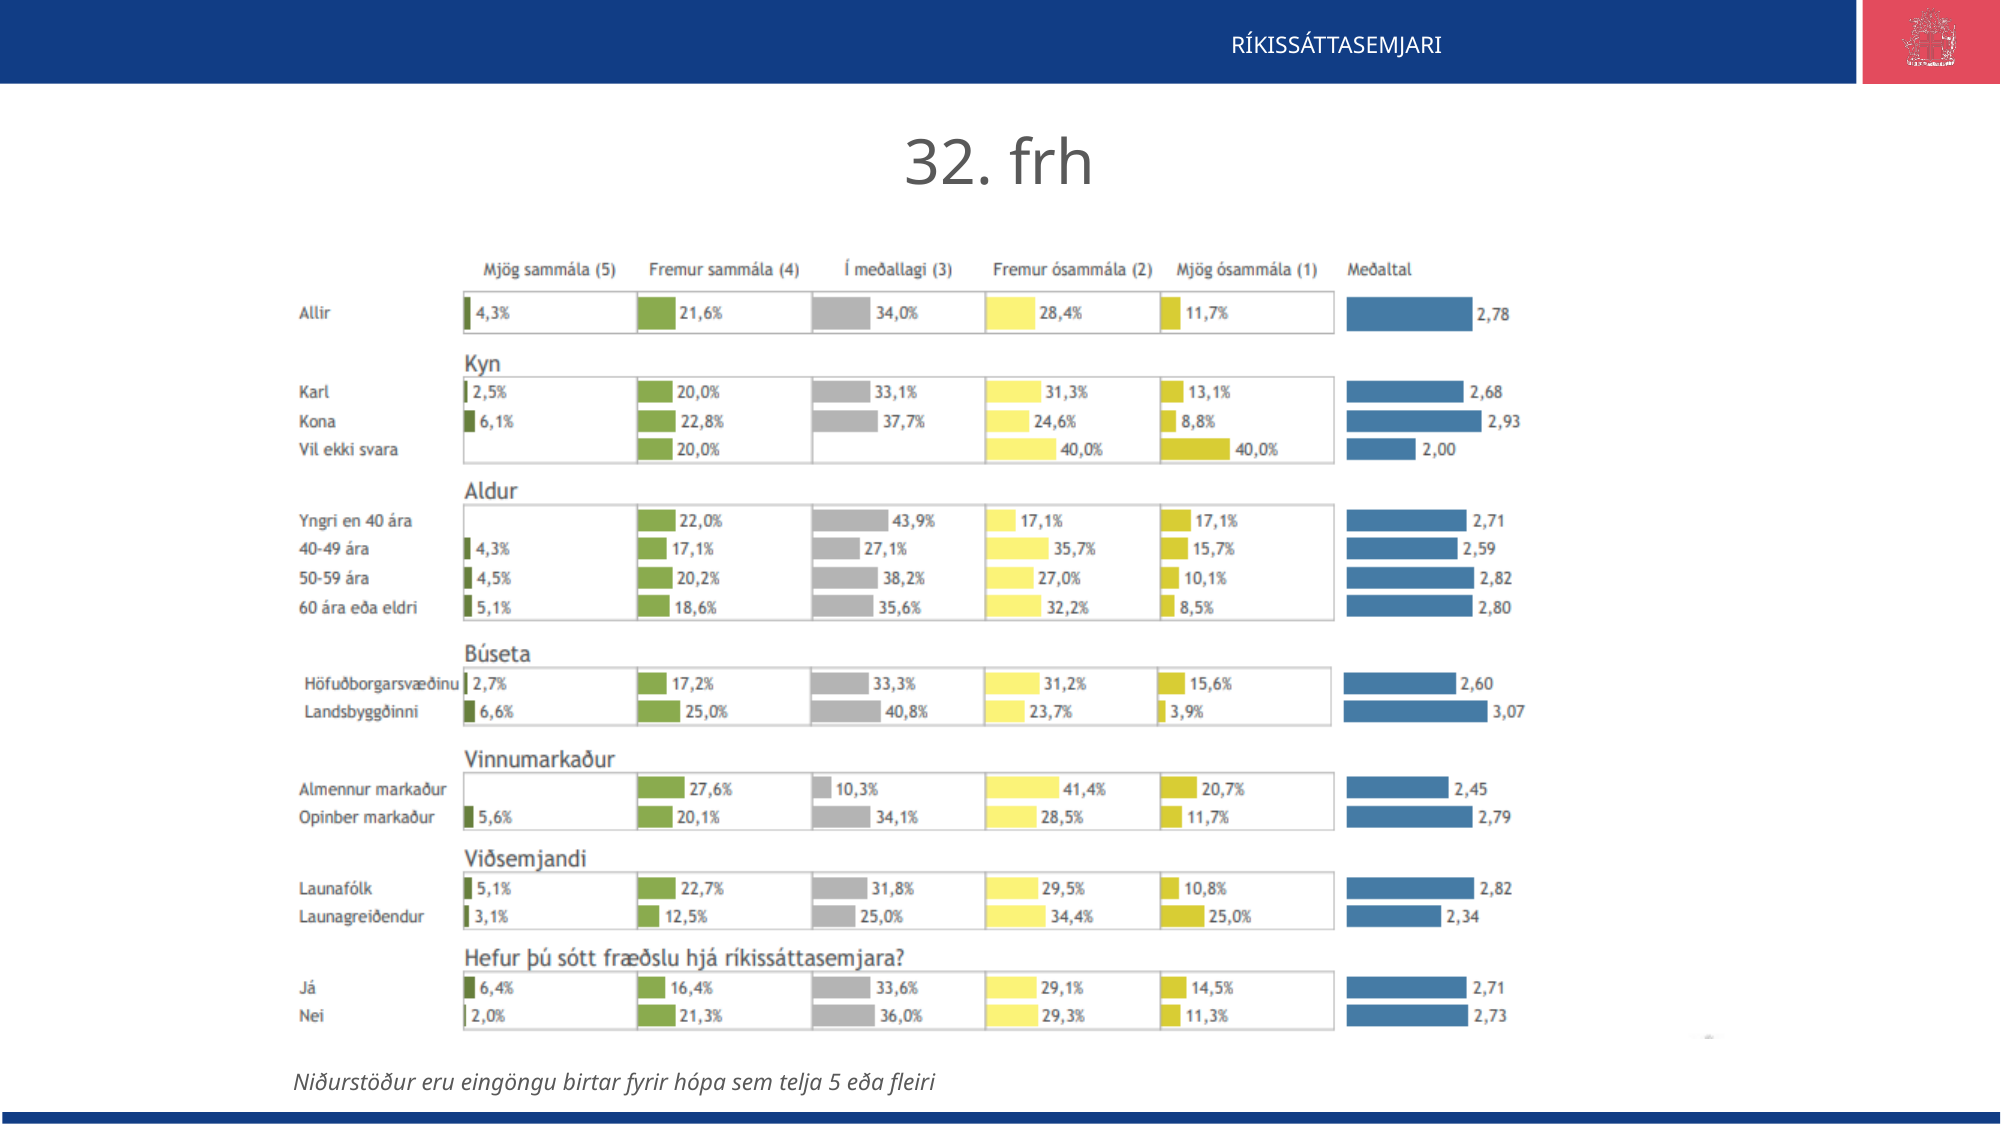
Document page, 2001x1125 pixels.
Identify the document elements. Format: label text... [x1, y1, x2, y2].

picture [1886, 0, 1974, 83]
list Niðurstöður eru eingöngu birtar fyrir hópa sem telja 5 eða fleiri [278, 1063, 1851, 1104]
picture [261, 242, 1739, 1039]
title 32. frh [137, 103, 1863, 226]
